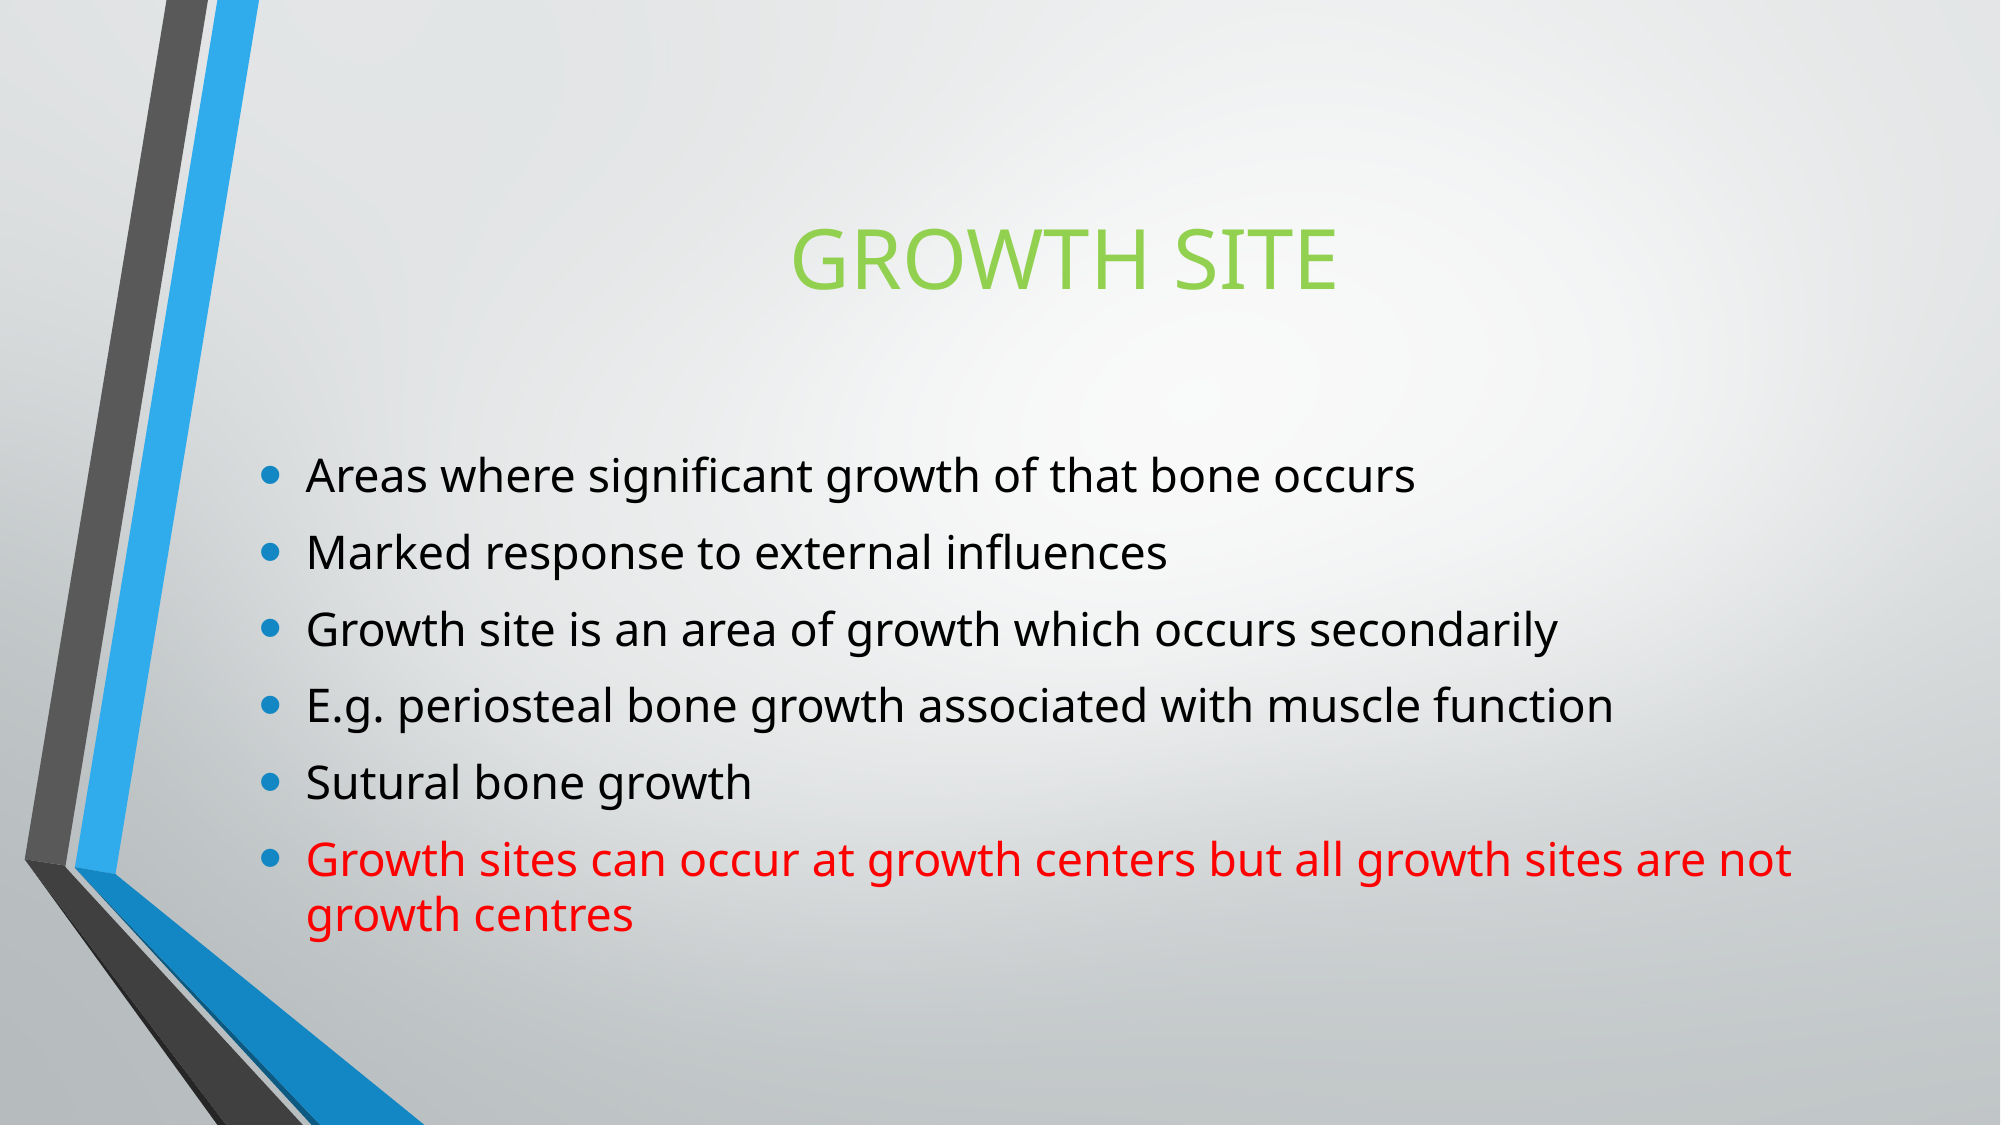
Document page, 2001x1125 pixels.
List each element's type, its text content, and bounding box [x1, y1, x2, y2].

list Areas where significant growth of that bone occurs Marked response to external influences Growth site is an area of growth which occurs secondarily E.g. periosteal bone growth associated with muscle function Sutural bone growth Growth sites can occur at growth centers but all growth sites are not growth centres [243, 437, 1887, 950]
title GROWTH SITE [243, 112, 1887, 400]
